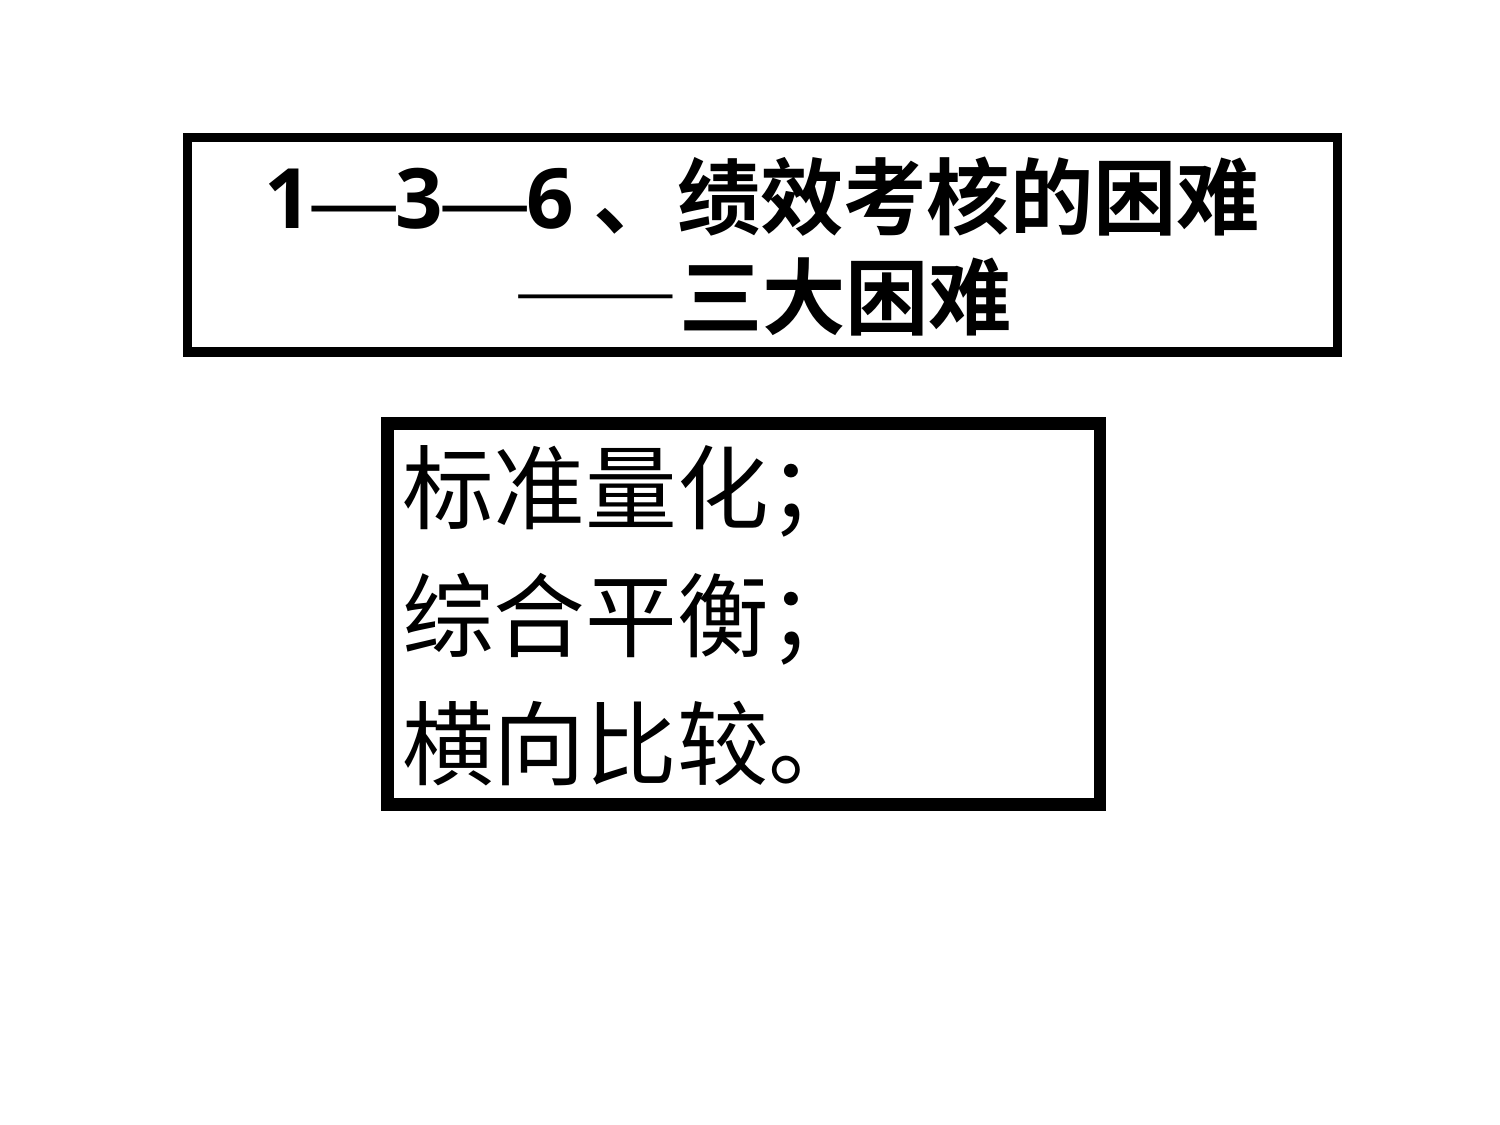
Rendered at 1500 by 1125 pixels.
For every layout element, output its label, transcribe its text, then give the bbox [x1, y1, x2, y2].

text_box 1—3—6、绩效考核的困难——三大困难 [187, 137, 1338, 353]
text_box 标准量化； 综合平衡； 横向比较。 [387, 423, 1100, 805]
